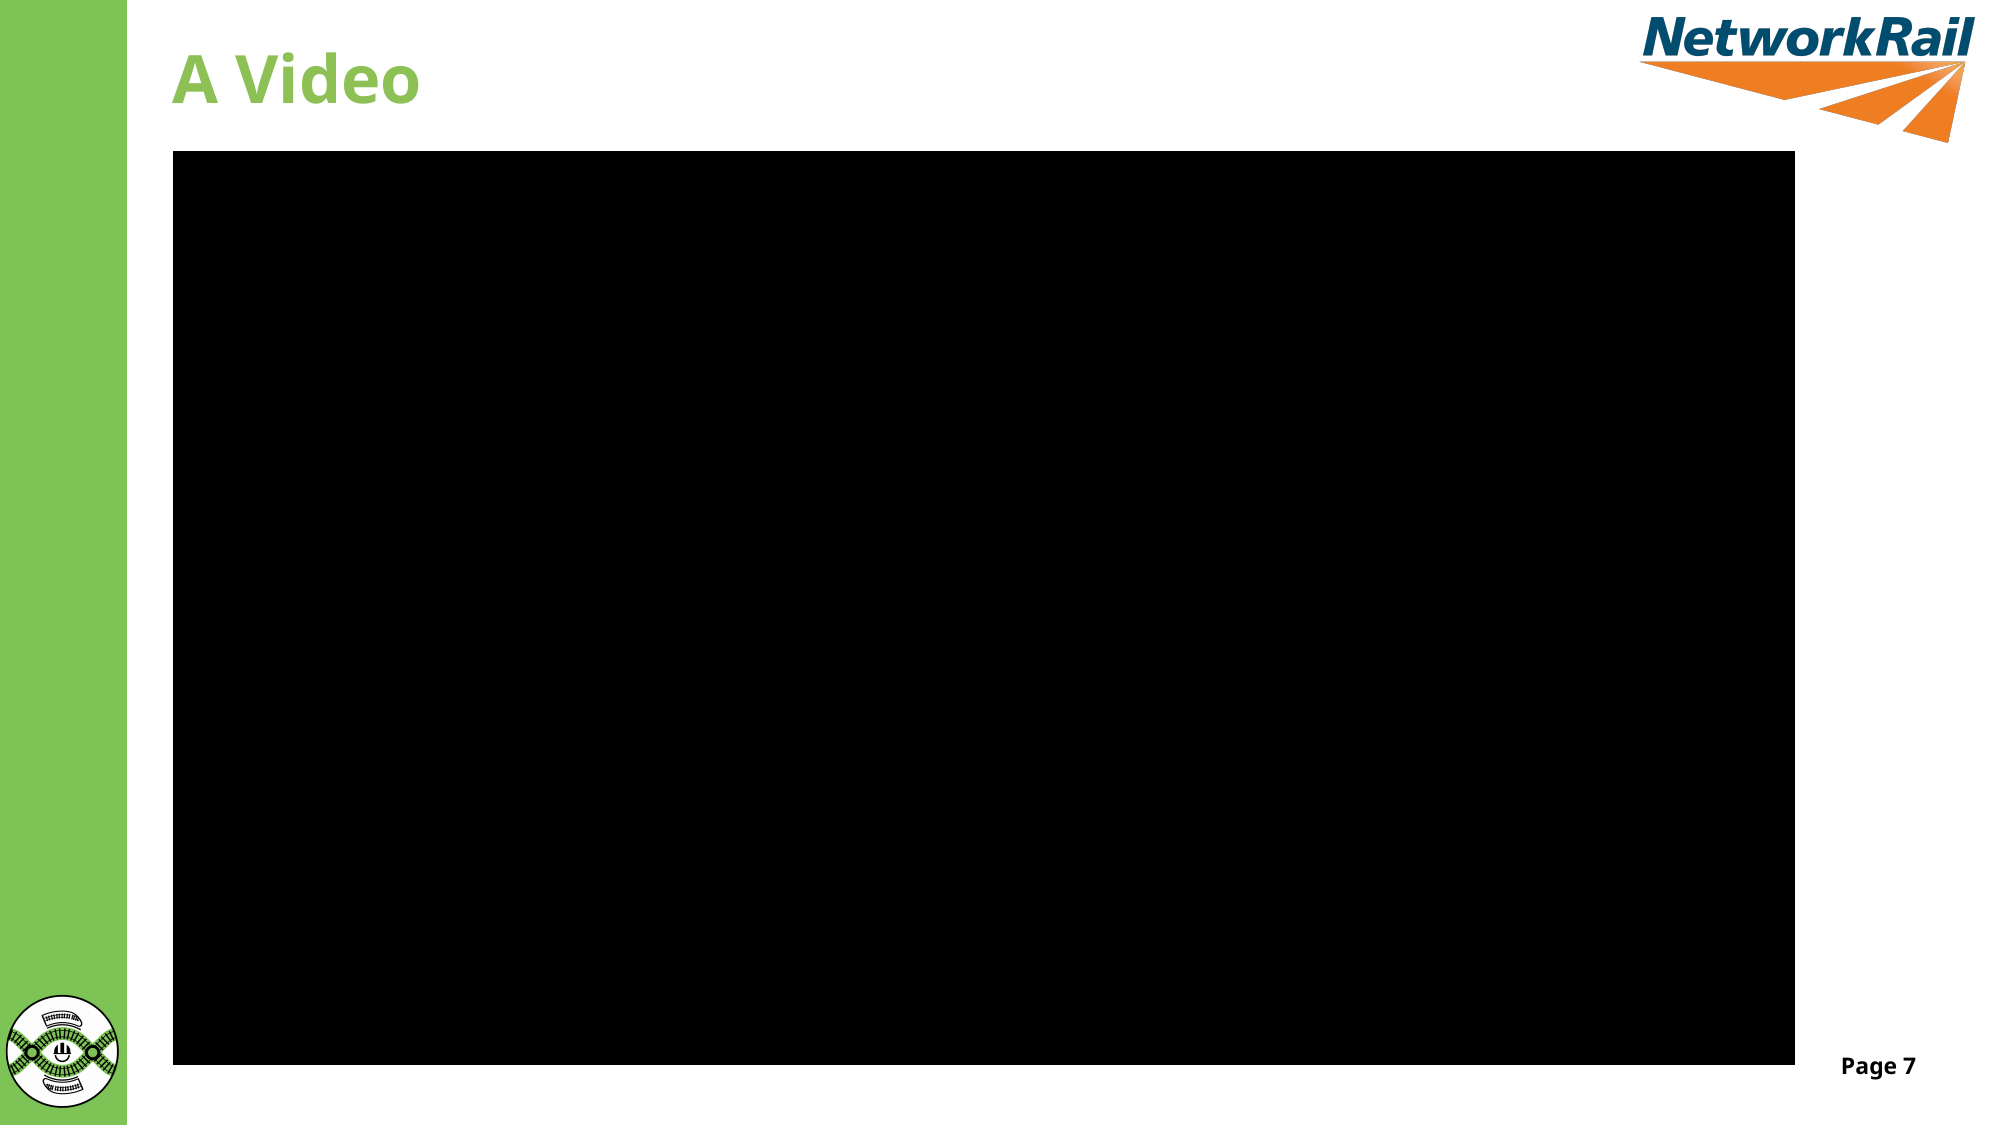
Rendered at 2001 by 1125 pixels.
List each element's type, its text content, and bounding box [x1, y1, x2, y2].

picture [5, 993, 121, 1110]
picture [1944, 17, 1975, 143]
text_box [172, 150, 1795, 1066]
title A Video [172, 14, 1944, 151]
